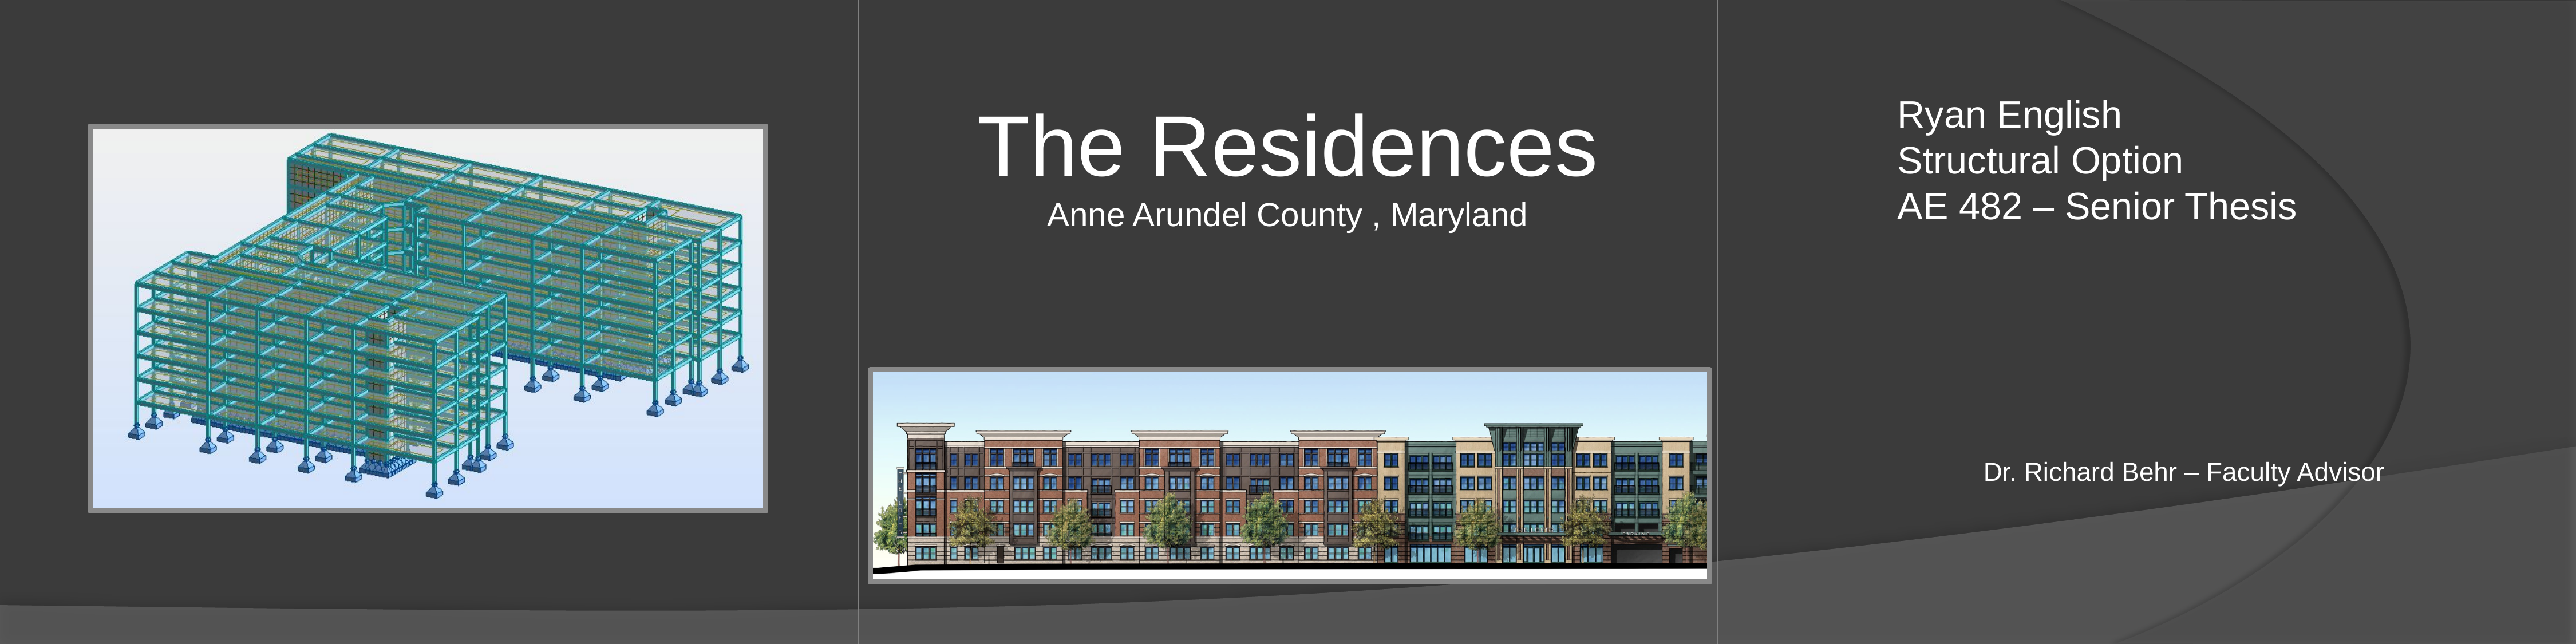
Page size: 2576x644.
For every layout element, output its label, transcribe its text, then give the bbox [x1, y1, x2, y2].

picture [93, 128, 764, 508]
text_box Ryan English Structural Option AE 482 – Senior Thesis [1888, 85, 2369, 232]
text_box Dr. Richard Behr – Faculty Advisor [1975, 451, 2519, 491]
text_box The Residences Anne Arundel County , Maryland [887, 85, 1689, 238]
picture [872, 372, 1708, 580]
